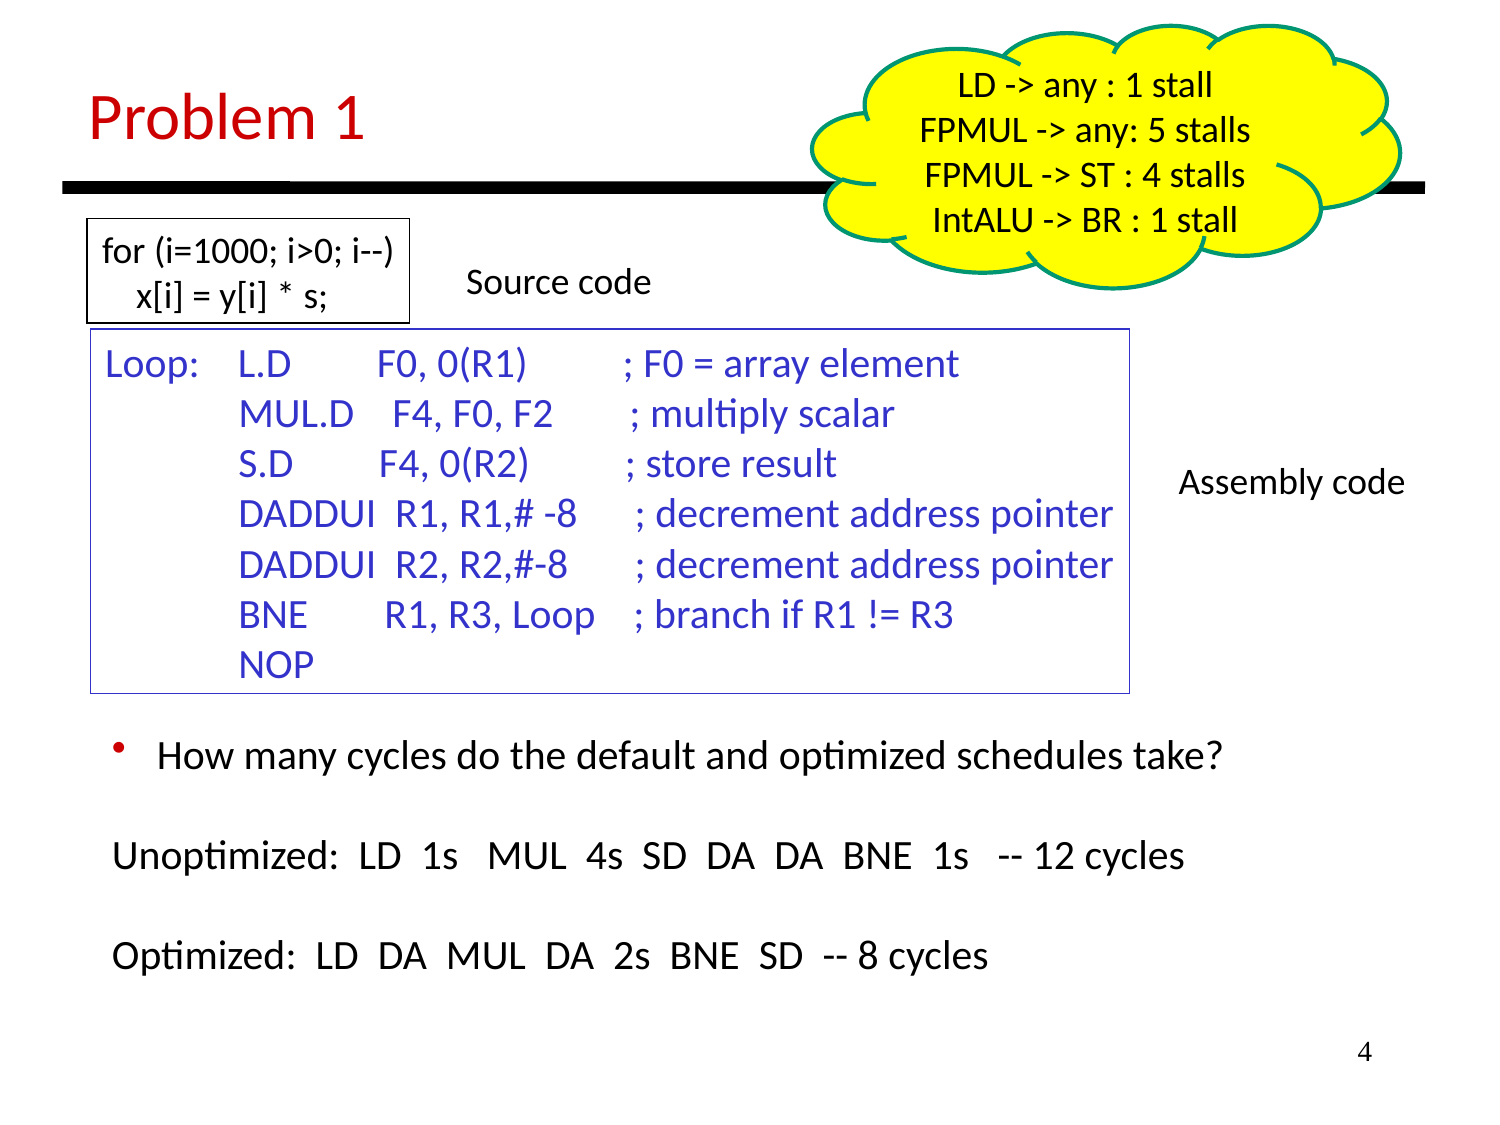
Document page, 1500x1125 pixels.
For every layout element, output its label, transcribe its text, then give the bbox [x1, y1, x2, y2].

text_box Problem 1 [74, 65, 382, 160]
text_box LD -> any : 1 stall FPMUL -> any: 5 stalls FPMUL -> ST : 4 stalls IntALU -> BR : 1 stall [809, 23, 1403, 291]
text_box for (i=1000; i>0; i--) x[i] = y[i] * s; [87, 218, 410, 324]
text_box Source code [451, 249, 668, 310]
text_box Loop: L.D F0, 0(R1) ; F0 = array element MUL.D F4, F0, F2 ; multiply scalar S.D F4, 0(R2) ; store result DADDUI R1, R1,# -8 ; decrement address pointer DADDUI R2, R2,#-8 ; decrement address pointer BNE R1, R3, Loop ; branch if R1 != R3 NOP [90, 328, 1130, 694]
text_box How many cycles do the default and optimized schedules take? Unoptimized: LD 1s MUL 4s SD DA DA BNE 1s -- 12 cycles Optimized: LD DA MUL DA 2s BNE SD -- 8 cycles [97, 720, 1240, 986]
slide_number 4 [1074, 1025, 1388, 1100]
text_box Assembly code [1163, 449, 1421, 510]
